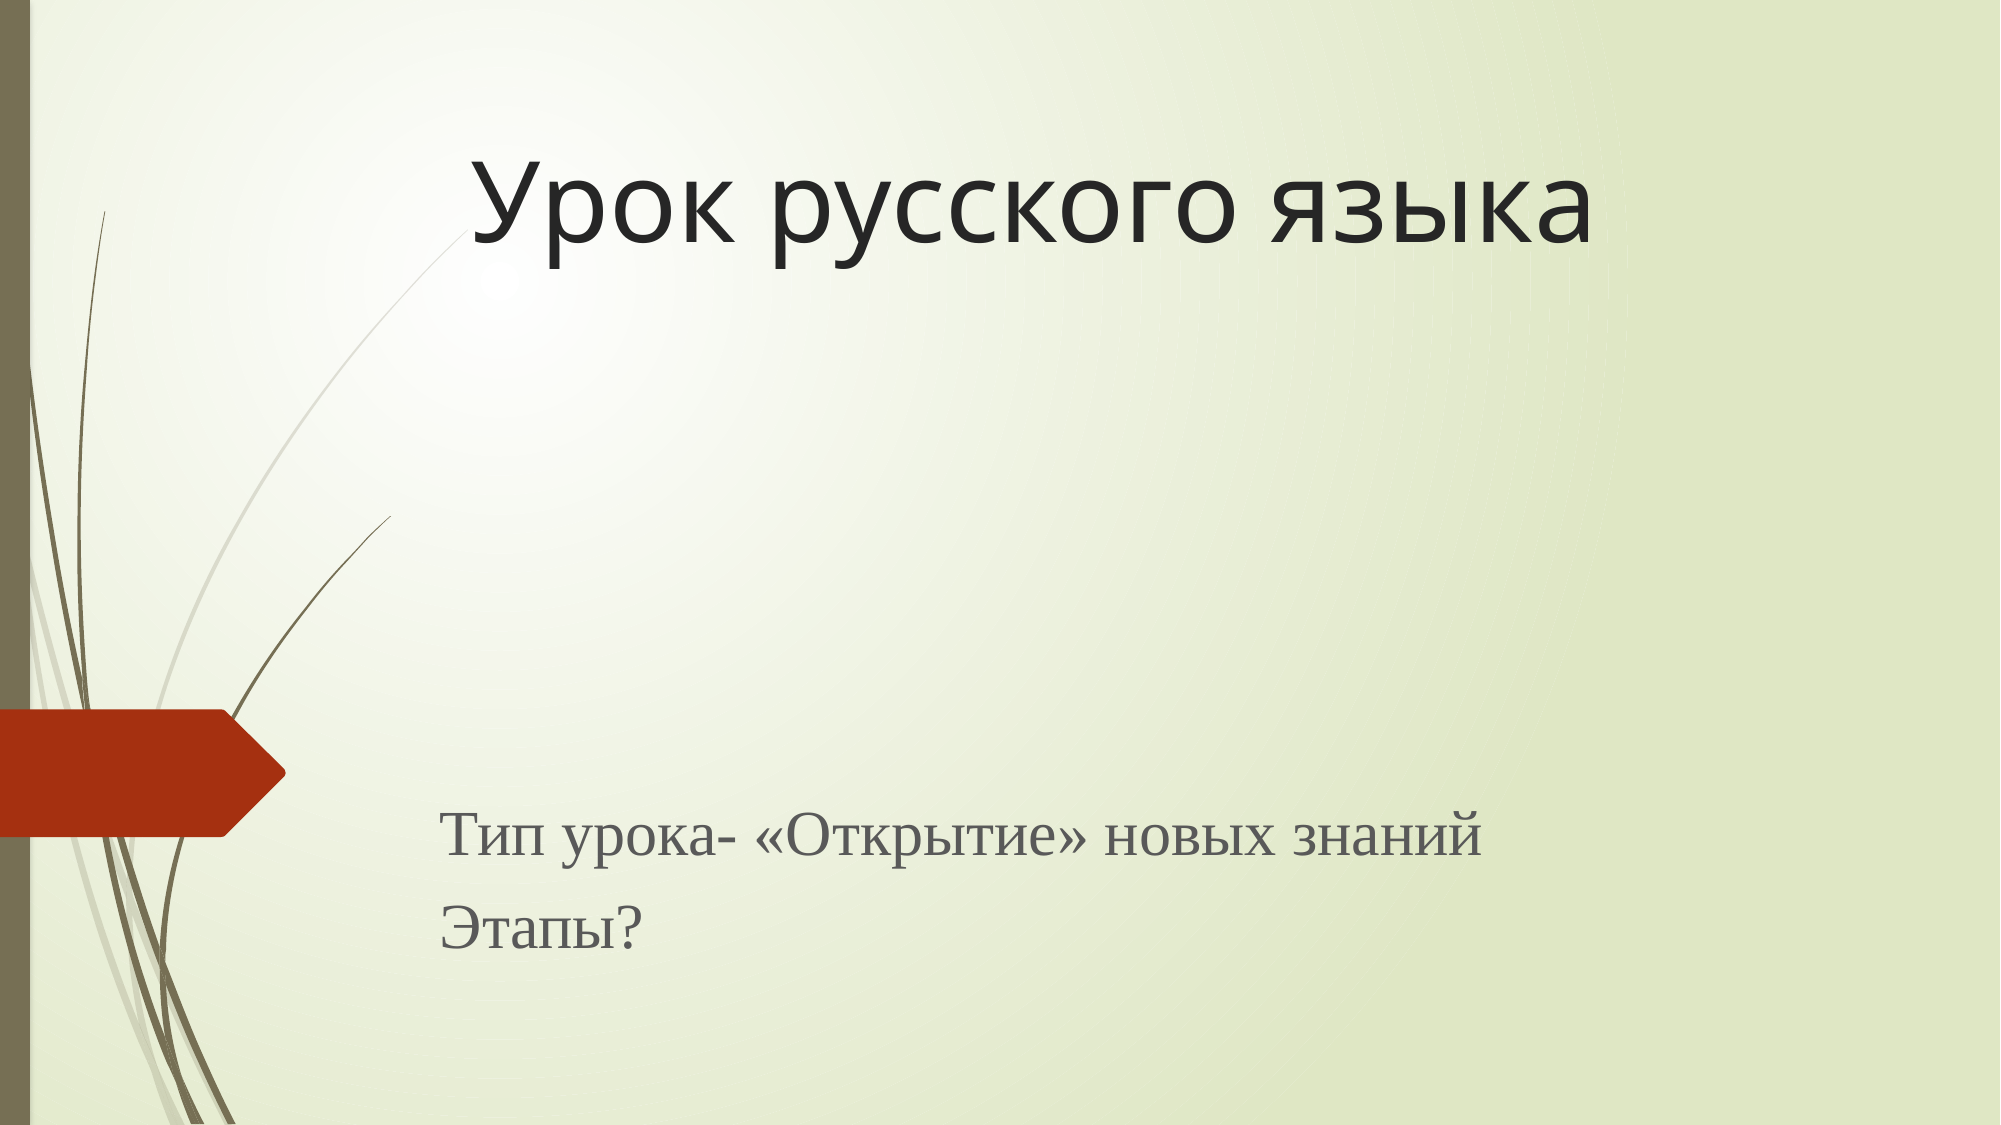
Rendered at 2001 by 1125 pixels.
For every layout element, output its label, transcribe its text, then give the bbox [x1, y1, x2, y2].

subtitle Тип урока- «Открытие» новых знаний Этапы? [424, 783, 1888, 969]
title Урок русского языка [455, 36, 1918, 408]
